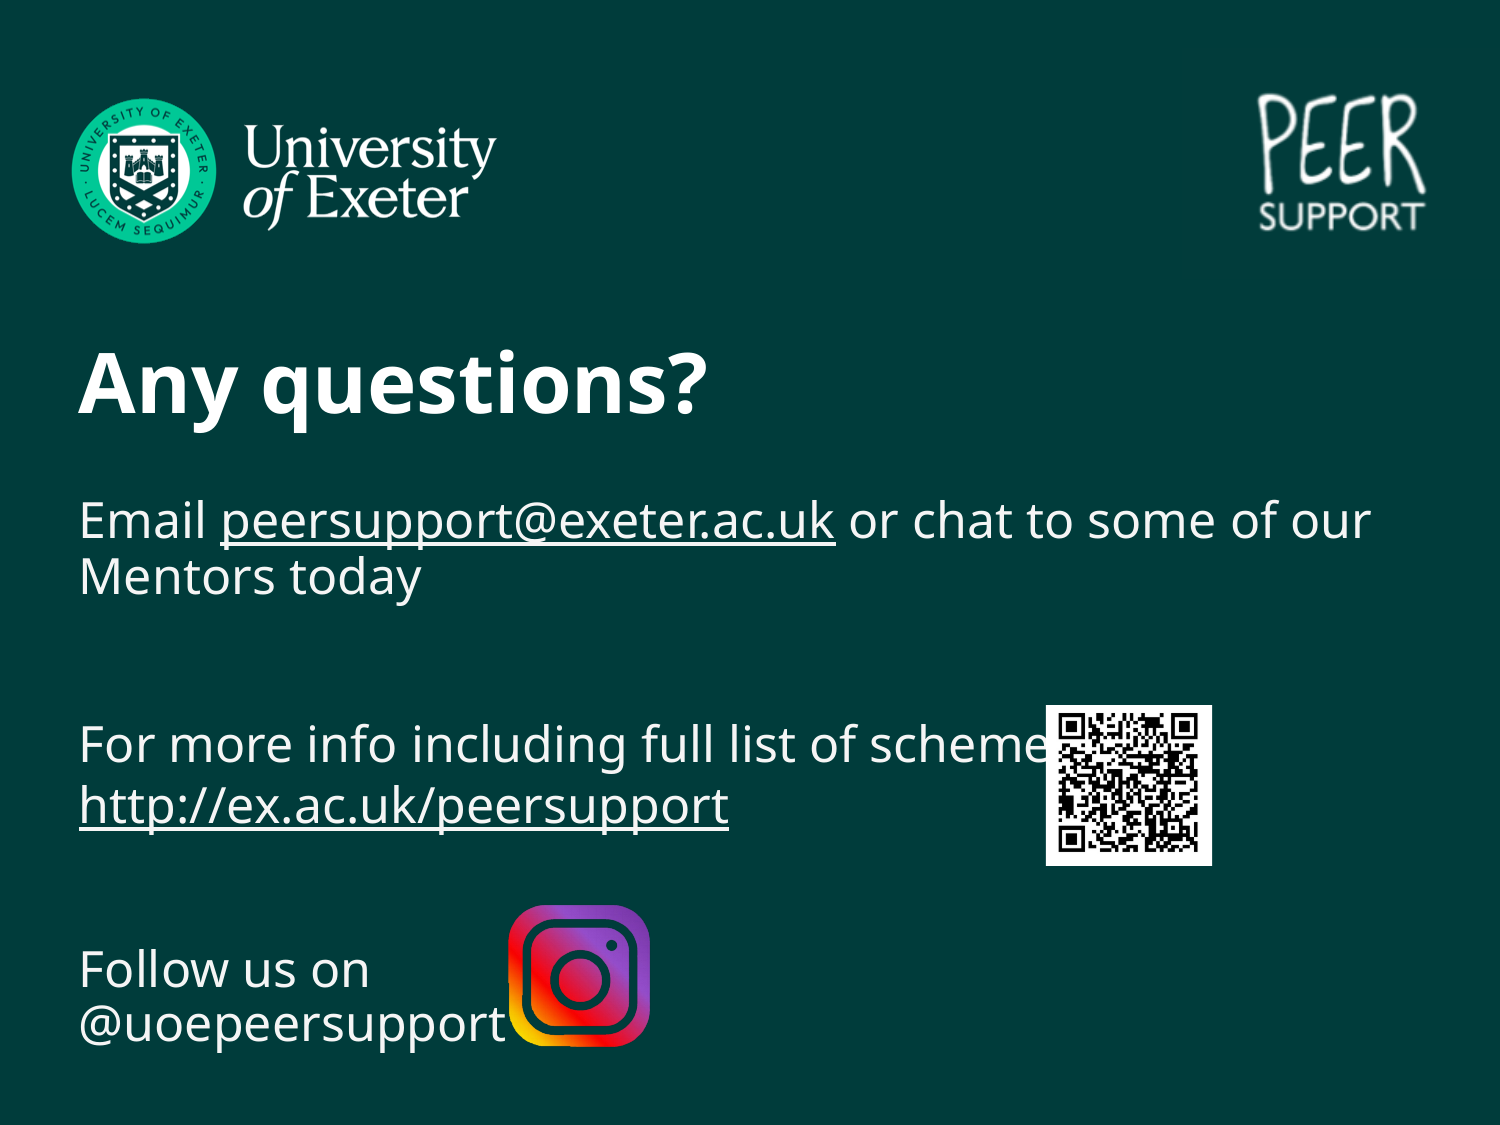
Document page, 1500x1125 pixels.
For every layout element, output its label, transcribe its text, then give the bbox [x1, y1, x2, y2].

picture [1045, 705, 1213, 866]
picture [1182, 48, 1500, 279]
picture [50, 16, 519, 326]
picture [486, 883, 673, 1069]
title Email peersupport@exeter.ac.uk or chat to some of our Mentors today For more info including full list of schemes: http://ex.ac.uk/peersupport Follow us on @uoepeersupport [63, 482, 1442, 977]
text_box Any questions? [63, 334, 750, 709]
